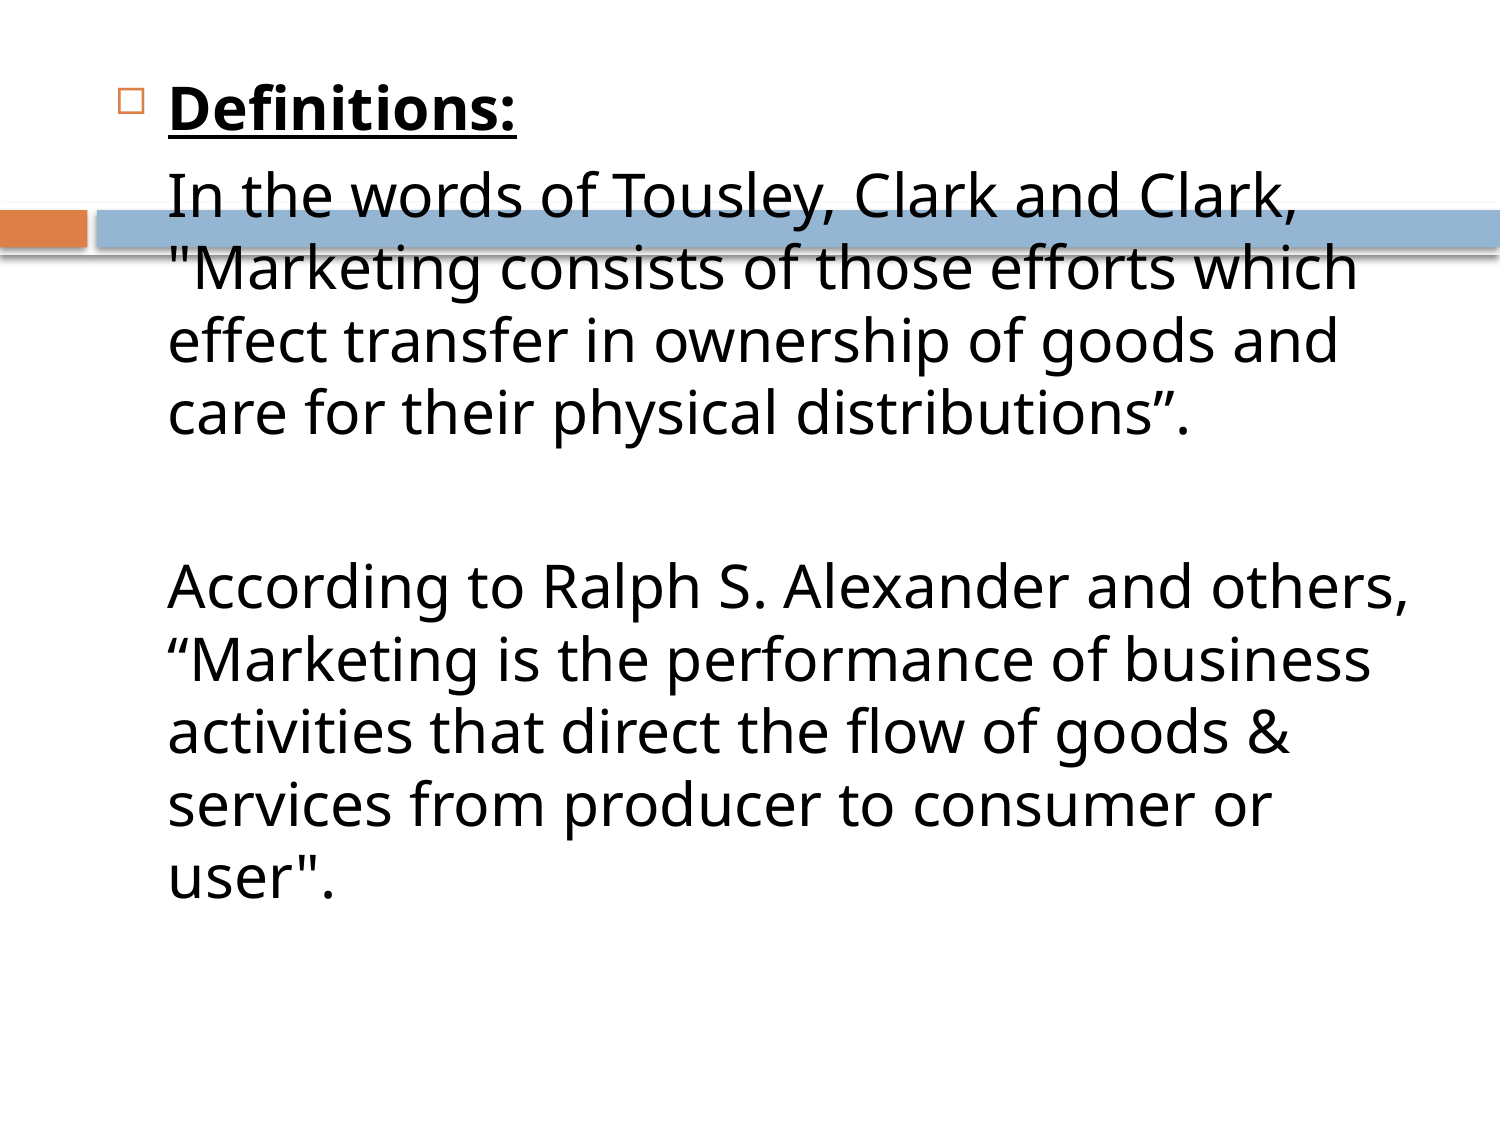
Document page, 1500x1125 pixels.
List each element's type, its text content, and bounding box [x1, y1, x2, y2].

list Definitions: In the words of Tousley, Clark and Clark, "Marketing consists of those efforts which effect transfer in ownership of goods and care for their physical distributions”. According to Ralph S. Alexander and others, “Marketing is the performance of business activities that direct the flow of goods & services from producer to consumer or user". [100, 62, 1438, 1075]
